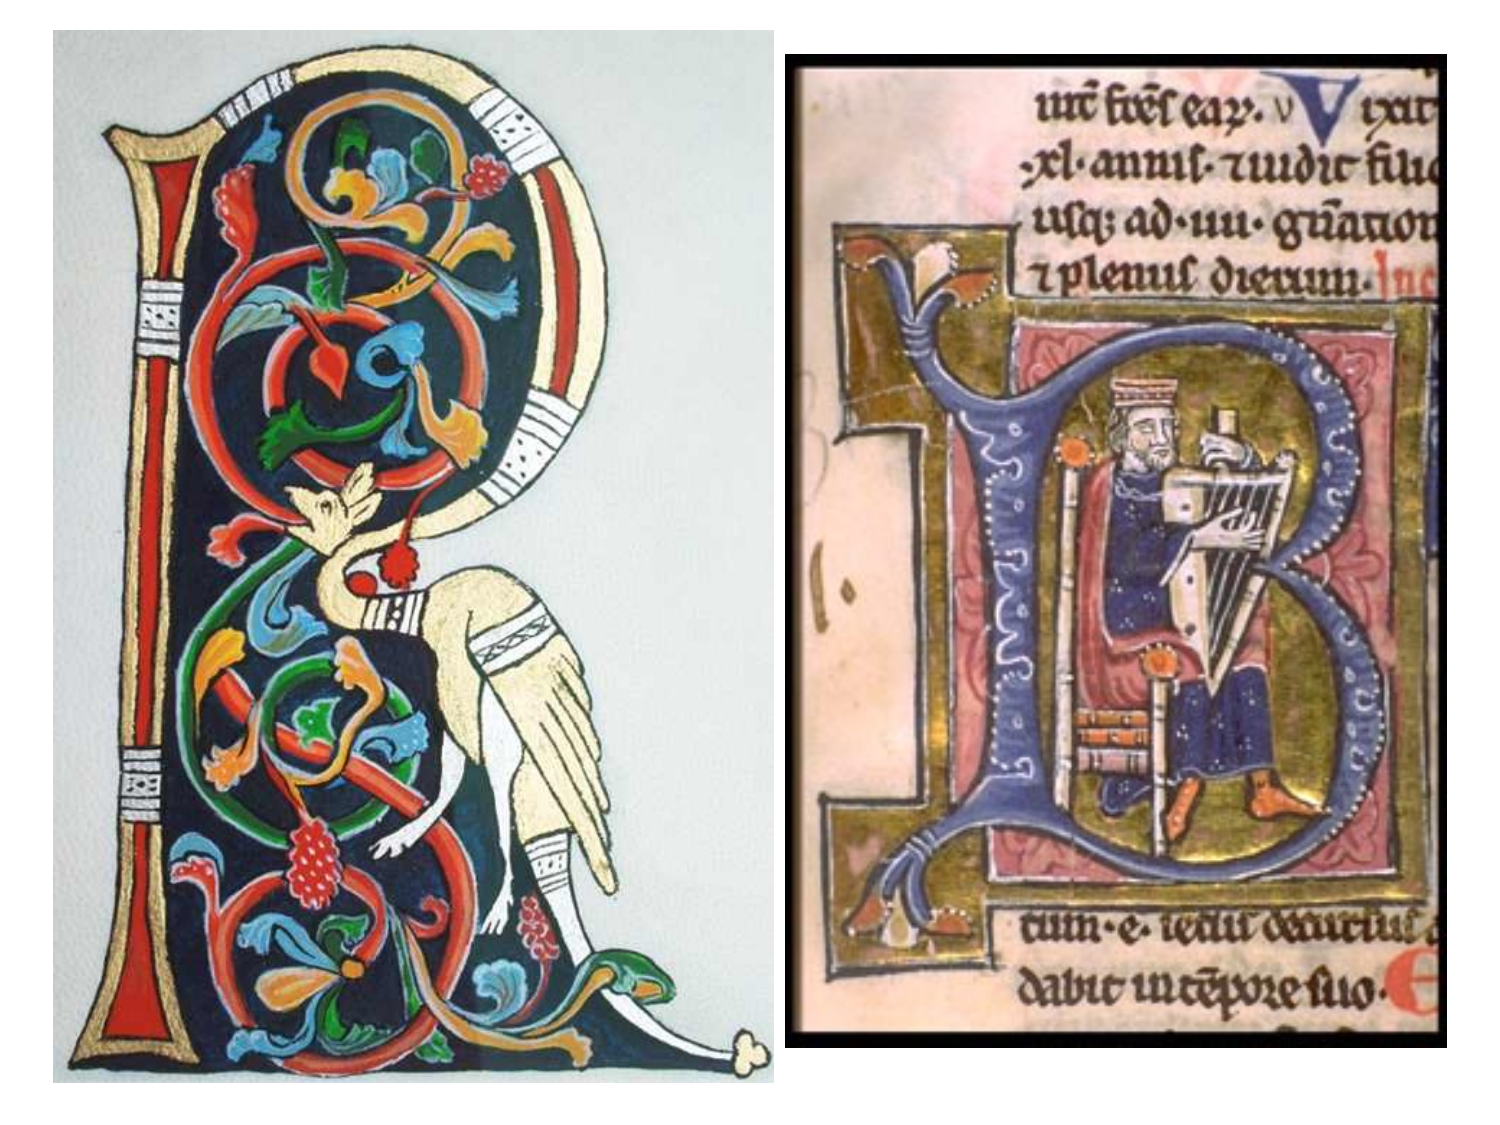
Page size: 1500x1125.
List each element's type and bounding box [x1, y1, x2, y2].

picture [52, 30, 774, 1084]
picture [785, 54, 1448, 1049]
